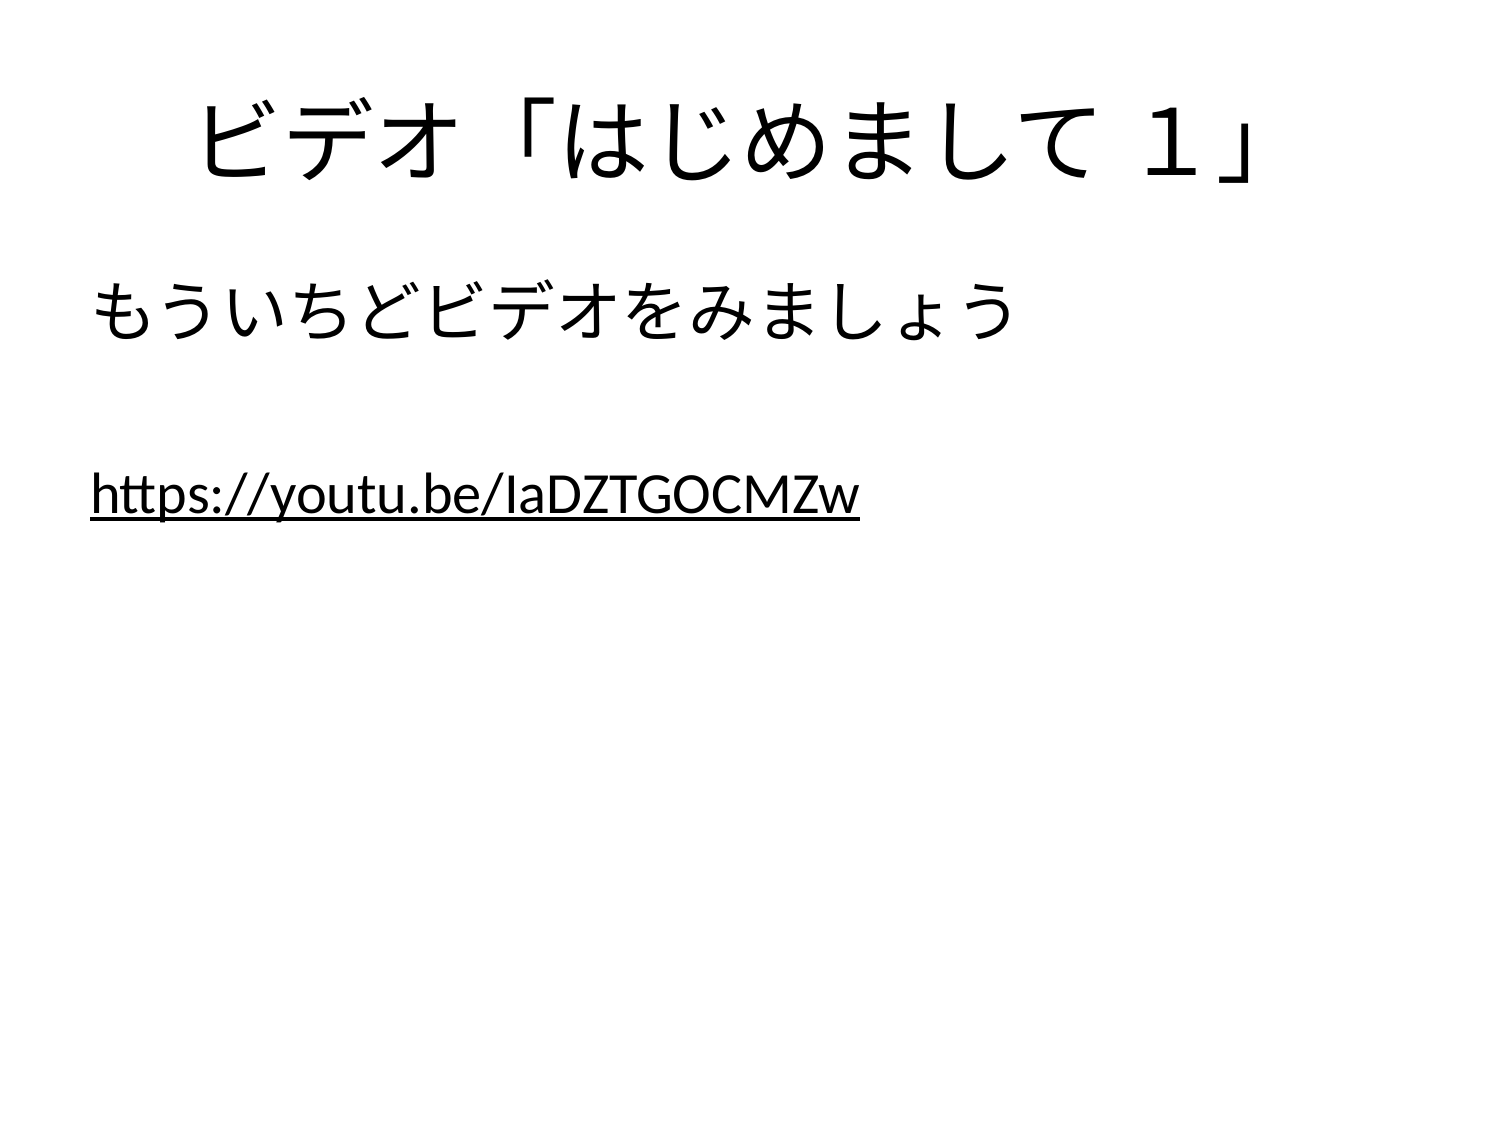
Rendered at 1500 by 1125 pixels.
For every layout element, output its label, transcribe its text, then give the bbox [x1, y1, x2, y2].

list もういちどビデオをみましょう https://youtu.be/IaDZTGOCMZw [75, 262, 1425, 1005]
title ビデオ「はじめまして １」 [75, 45, 1425, 233]
